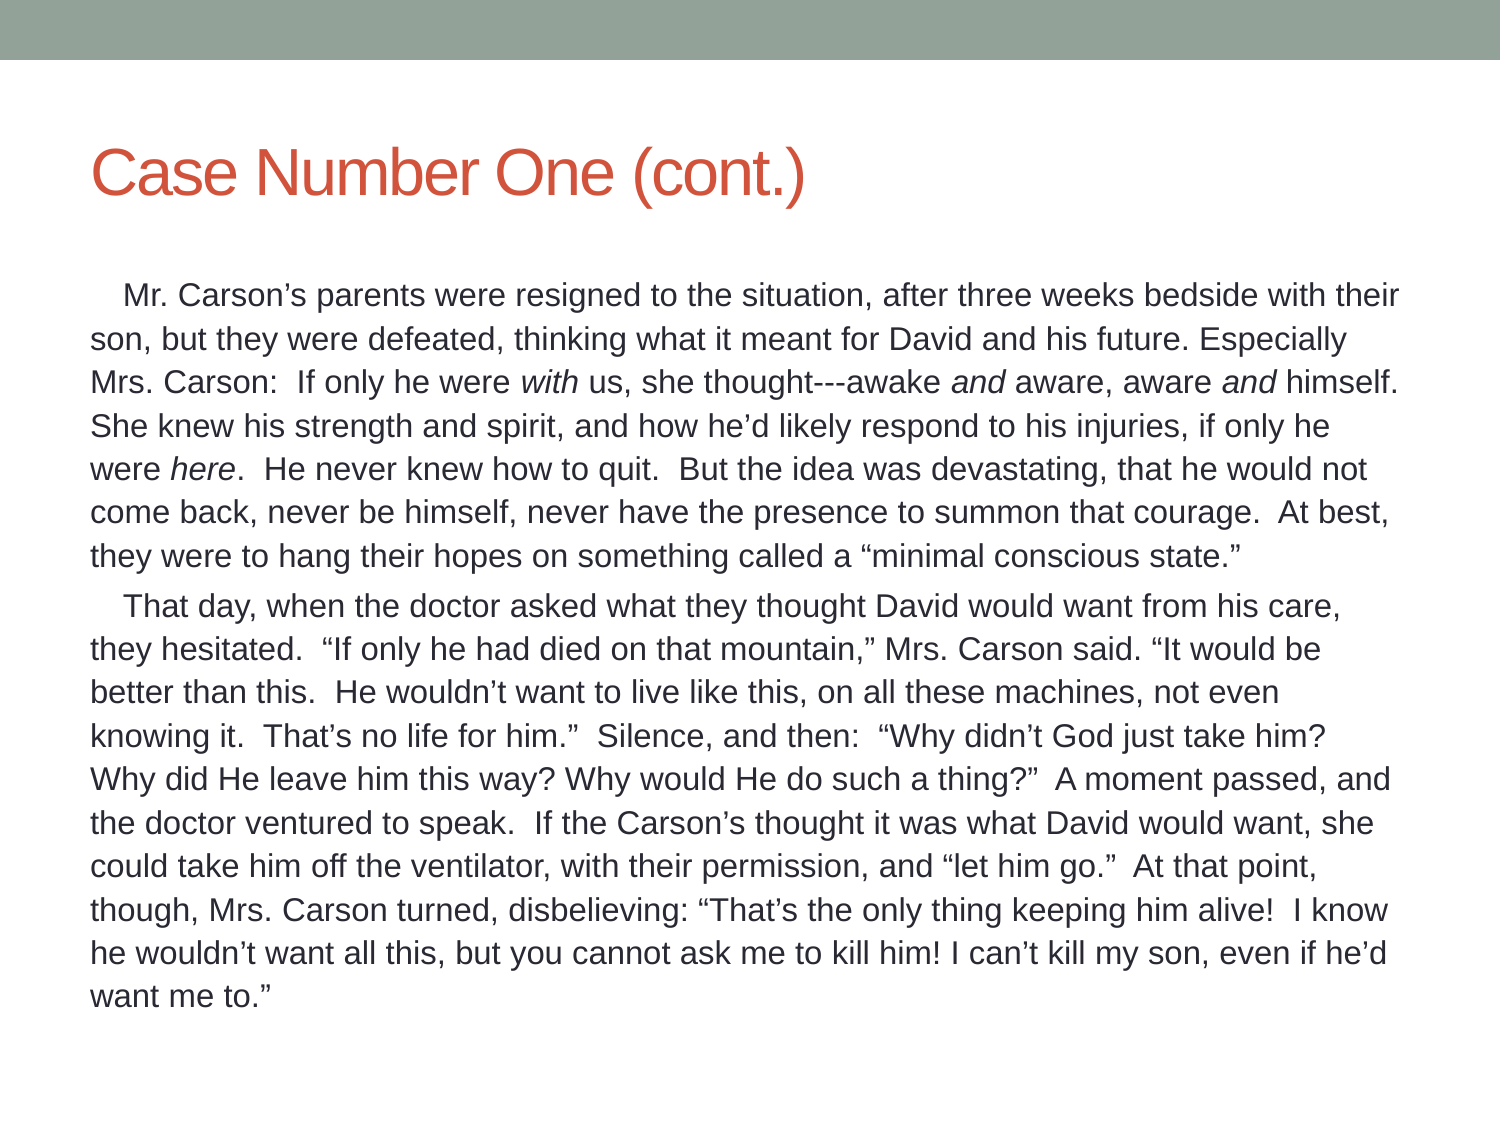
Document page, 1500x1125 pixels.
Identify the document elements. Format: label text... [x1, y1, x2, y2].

title Case Number One (cont.) [75, 87, 1425, 250]
list Mr. Carson’s parents were resigned to the situation, after three weeks bedside with their son, but they were defeated, thinking what it meant for David and his future. Especially Mrs. Carson: If only he were with us, she thought---awake and aware, aware and himself. She knew his strength and spirit, and how he’d likely respond to his injuries, if only he were here. He never knew how to quit. But the idea was devastating, that he would not come back, never be himself, never have the presence to summon that courage. At best, they were to hang their hopes on something called a “minimal conscious state.” That day, when the doctor asked what they thought David would want from his care, they hesitated. “If only he had died on that mountain,” Mrs. Carson said. “It would be better than this. He wouldn’t want to live like this, on all these machines, not even knowing it. That’s no life for him.” Silence, and then: “Why didn’t God just take him? Why did He leave him this way? Why would He do such a thing?” A moment passed, and the doctor ventured to speak. If the Carson’s thought it was what David would want, she could take him off the ventilator, with their permission, and “let him go.” At that point, though, Mrs. Carson turned, disbelieving: “That’s the only thing keeping him alive! I know he wouldn’t want all this, but you cannot ask me to kill him! I can’t kill my son, even if he’d want me to.” [75, 262, 1425, 1066]
